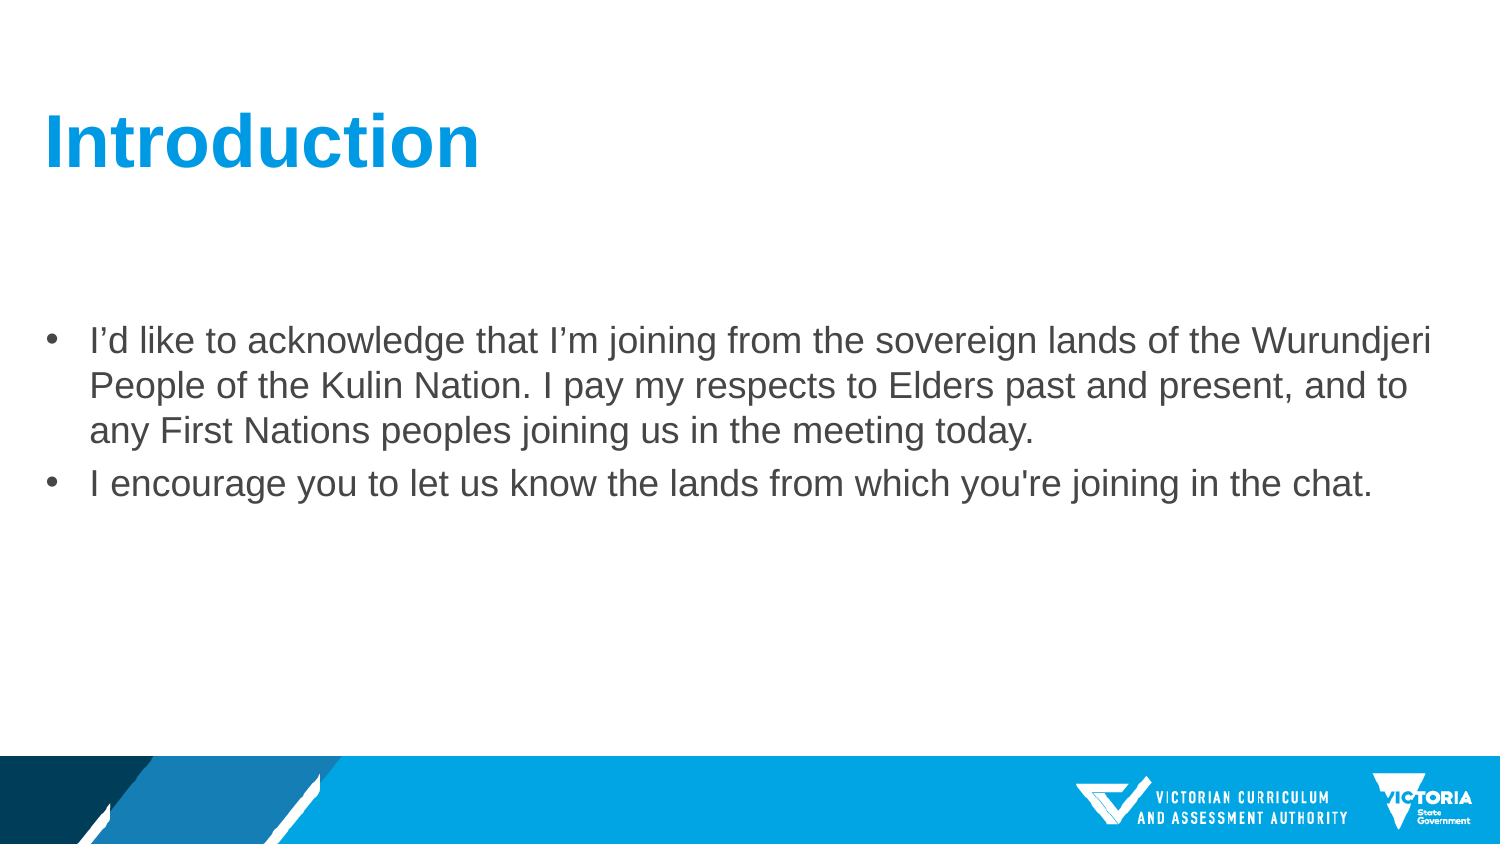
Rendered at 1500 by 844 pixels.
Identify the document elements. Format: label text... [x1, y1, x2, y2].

picture [1201, 812, 1205, 823]
picture [1308, 814, 1313, 823]
list I’d like to acknowledge that I’m joining from the sovereign lands of the Wurundjeri People of the Kulin Nation. I pay my respects to Elders past and present, and to any First Nations peoples joining us in the meeting today. I encourage you to let us know the lands from which you're joining in the chat. [30, 256, 1460, 697]
picture [1299, 812, 1303, 823]
title Introduction [29, 67, 1459, 209]
picture [1229, 813, 1235, 823]
picture [1149, 813, 1153, 823]
picture [1302, 792, 1306, 803]
picture [1374, 774, 1425, 828]
picture [1281, 812, 1286, 823]
picture [1190, 792, 1194, 802]
picture [1077, 777, 1150, 824]
picture [1268, 792, 1272, 802]
picture [1320, 792, 1327, 802]
picture [1214, 792, 1219, 802]
picture [1249, 812, 1254, 823]
picture [1318, 812, 1322, 823]
picture [1258, 812, 1262, 823]
picture [1460, 793, 1471, 803]
picture [1224, 792, 1229, 802]
picture [0, 0, 1500, 844]
picture [1426, 792, 1452, 804]
picture [1199, 792, 1204, 803]
picture [1240, 812, 1244, 823]
